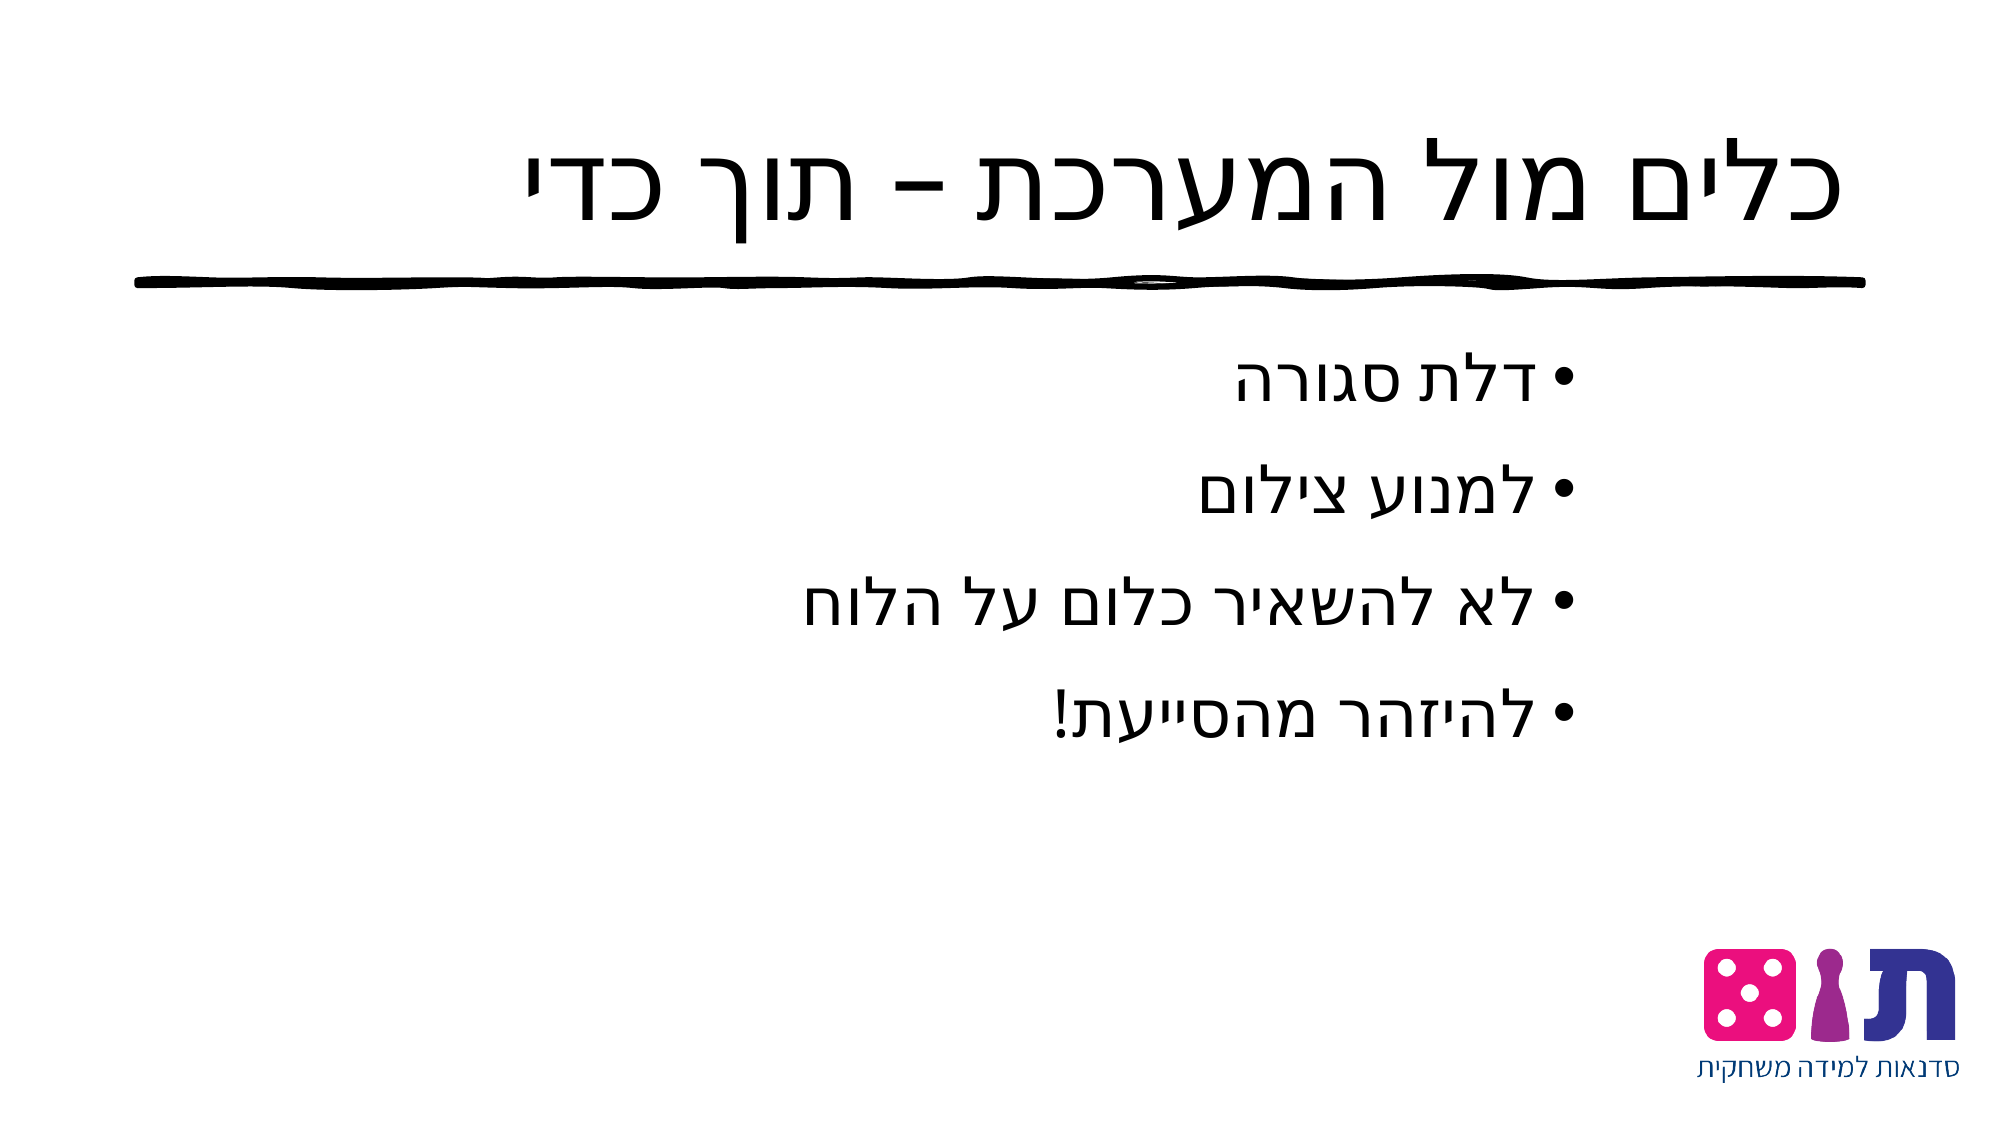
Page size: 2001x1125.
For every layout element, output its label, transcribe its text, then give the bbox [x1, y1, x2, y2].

title כלים מול המערכת – תוך כדי [137, 59, 1863, 278]
list דלת סגורה למנוע צילום לא להשאיר כלום על הלוח להיזהר מהסייעת! [92, 316, 1591, 1014]
picture [1590, 850, 2000, 1125]
